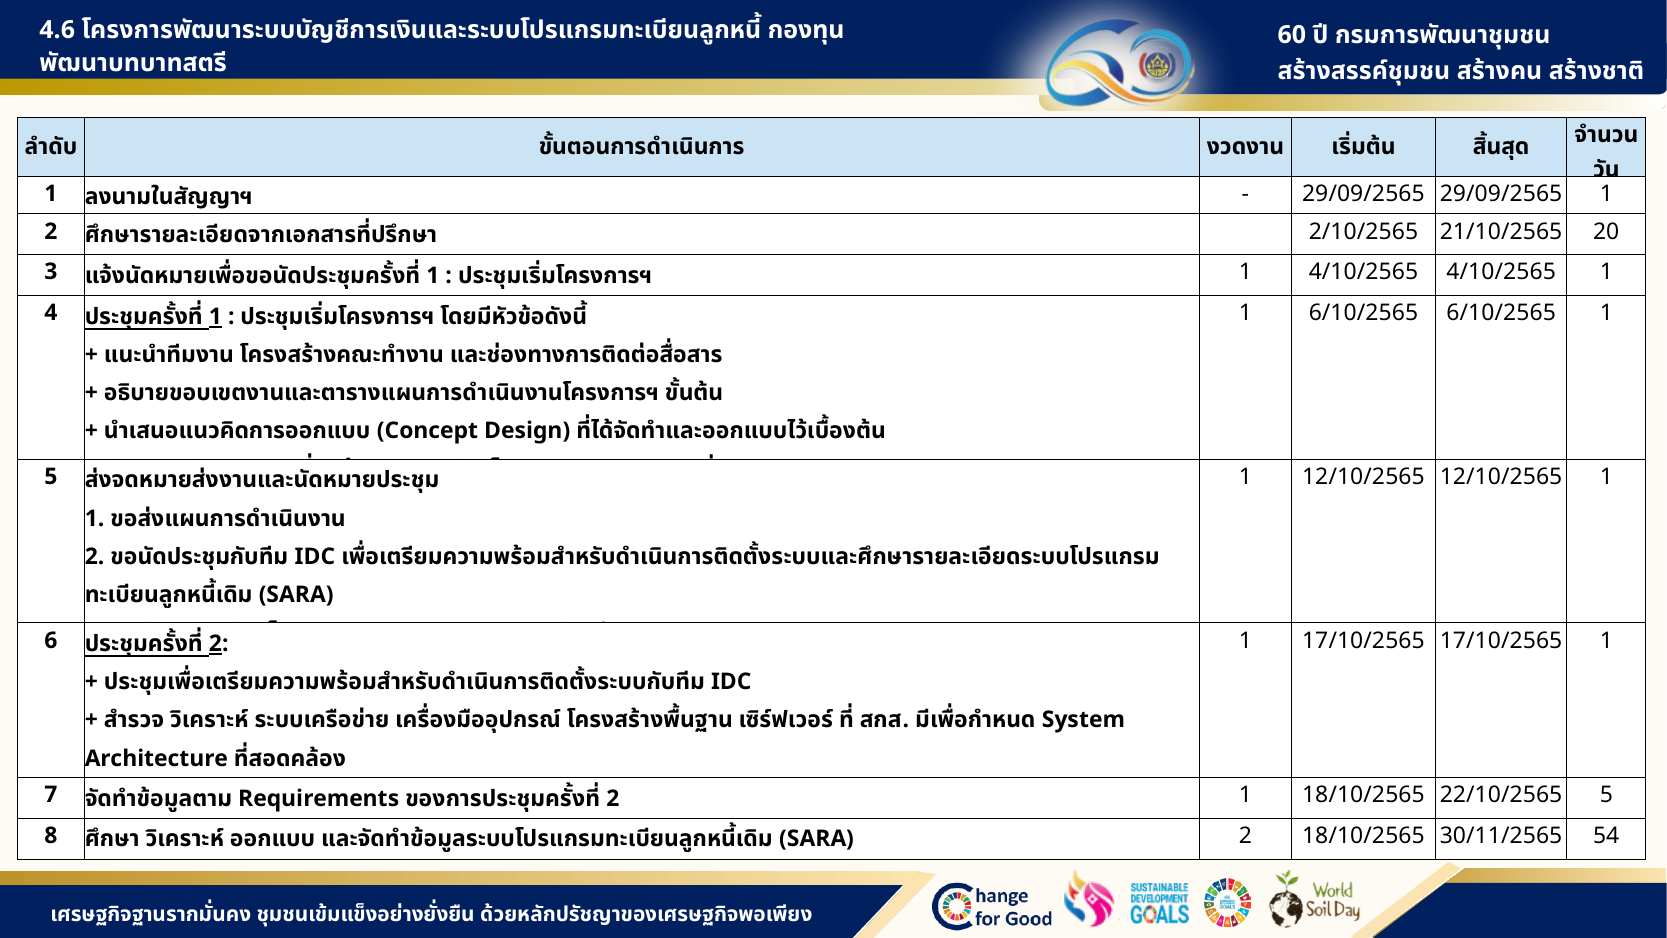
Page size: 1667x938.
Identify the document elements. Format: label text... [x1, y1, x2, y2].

table_cell ศึกษา วิเคราะห์ ออกแบบ และจัดทำข้อมูลระบบโปรแกรมทะเบียนลูกหนี้เดิม (SARA) [85, 819, 1199, 845]
table_cell ศึกษารายละเอียดจากเอกสารที่ปรึกษา [85, 214, 1199, 254]
table_cell 8 [18, 819, 84, 845]
table_cell 22/10/2565 [1436, 778, 1566, 818]
table_cell จัดทำข้อมูลตาม Requirements ของการประชุมครั้งที่ 2 [85, 778, 1199, 818]
table_cell 4/10/2565 [1436, 255, 1566, 295]
table_cell - [1200, 209, 1291, 213]
table_cell 1 [1200, 255, 1291, 295]
table_cell 6/10/2565 [1292, 296, 1435, 459]
table_cell 4 [18, 296, 84, 459]
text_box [0, 845, 1667, 938]
table_cell 1 [1200, 623, 1291, 777]
table_cell 6 [18, 623, 84, 777]
table_cell 4/10/2565 [1292, 255, 1435, 295]
table_cell 18/10/2565 [1292, 819, 1435, 845]
table_cell 1 [1567, 255, 1645, 295]
table_cell [1200, 214, 1291, 254]
table_cell 54 [1567, 819, 1645, 845]
table_cell ประชุมครั้งที่ 1 : ประชุมเริ่มโครงการฯ โดยมีหัวข้อดังนี้ + แนะนำทีมงาน โครงสร้างคณะทำงาน และช่องทางการติดต่อสื่อสาร + อธิบายขอบเขตงานและตารางแผนการดำเนินงานโครงการฯ ขั้นต้น + นำเสนอแนวคิดการออกแบบ (Concept Design) ที่ได้จัดทำและออกแบบไว้เบื้องต้น + นัดหมายวันและเวลาที่จะเข้ามาประชุมจัดเก็บ Requirements เพิ่มเติม [85, 296, 1199, 459]
table_cell 3 [18, 255, 84, 295]
table_cell 29/09/2565 [1436, 209, 1566, 213]
table_cell 1 [1567, 460, 1645, 622]
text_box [0, 0, 1667, 209]
table_cell 1 [1200, 778, 1291, 818]
table_cell 5 [18, 460, 84, 622]
table_cell 1 [1200, 296, 1291, 459]
table_cell 12/10/2565 [1436, 460, 1566, 622]
table_cell 2 [18, 214, 84, 254]
table_cell 1 [1567, 296, 1645, 459]
table_cell 29/09/2565 [1292, 209, 1435, 213]
table_cell 30/11/2565 [1436, 819, 1566, 845]
table_cell แจ้งนัดหมายเพื่อขอนัดประชุมครั้งที่ 1 : ประชุมเริ่มโครงการฯ [85, 255, 1199, 295]
table_cell ประชุมครั้งที่ 2: + ประชุมเพื่อเตรียมความพร้อมสำหรับดำเนินการติดตั้งระบบกับทีม IDC + สำรวจ วิเคราะห์ ระบบเครือข่าย เครื่องมืออุปกรณ์ โครงสร้างพื้นฐาน เซิร์ฟเวอร์ ที่ สกส. มีเพื่อกำหนด System Architecture ที่สอดคล้อง + ประชุมศึกษารายละเอียดระบบโปรแกรมทะเบียนลูกหนี้เดิม (SARA) [85, 623, 1199, 777]
table_cell 7 [18, 778, 84, 818]
table_cell 20 [1567, 214, 1645, 254]
table_cell 17/10/2565 [1436, 623, 1566, 777]
table_cell 2 [1200, 819, 1291, 845]
table_cell 5 [1567, 778, 1645, 818]
table_cell 1 [1567, 209, 1645, 213]
table_cell ส่งจดหมายส่งงานและนัดหมายประชุม 1. ขอส่งแผนการดำเนินงาน 2. ขอนัดประชุมกับทีม IDC เพื่อเตรียมความพร้อมสำหรับดำเนินการติดตั้งระบบและศึกษารายละเอียดระบบโปรแกรมทะเบียนลูกหนี้เดิม (SARA) 3. ขอนัดประชุมจัดเก็บ Requirements ของระบบบัญชีการเงิน (ERP) [85, 460, 1199, 622]
table_cell 18/10/2565 [1292, 778, 1435, 818]
table_cell 21/10/2565 [1436, 214, 1566, 254]
table_cell 1 [1567, 623, 1645, 777]
table_cell 2/10/2565 [1292, 214, 1435, 254]
table_cell ลงนามในสัญญาฯ [85, 209, 1199, 213]
table_cell 17/10/2565 [1292, 623, 1435, 777]
table_cell 1 [1200, 460, 1291, 622]
table_cell 1 [18, 209, 84, 213]
table_cell 12/10/2565 [1292, 460, 1435, 622]
table_cell 6/10/2565 [1436, 296, 1566, 459]
